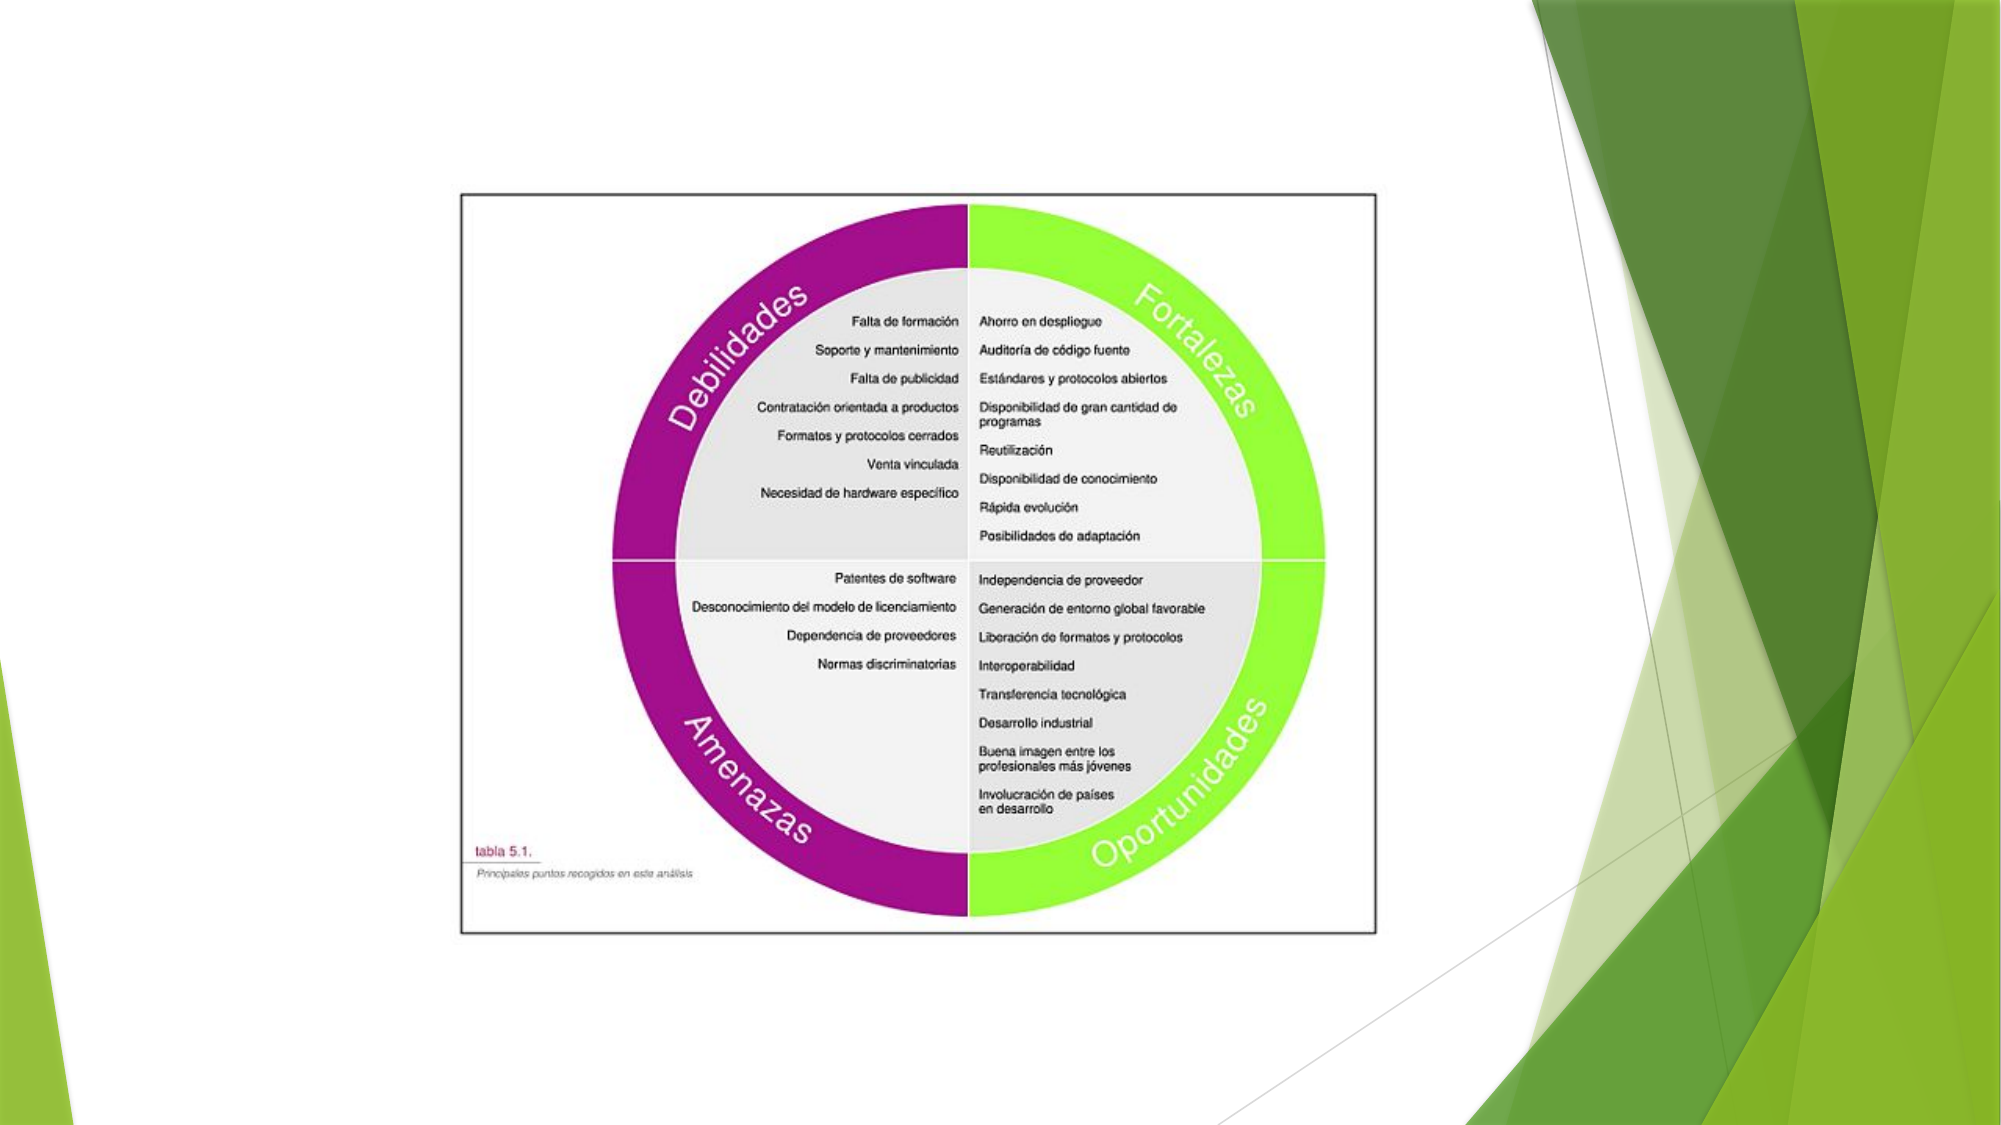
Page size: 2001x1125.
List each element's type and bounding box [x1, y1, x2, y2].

picture [450, 183, 1389, 946]
